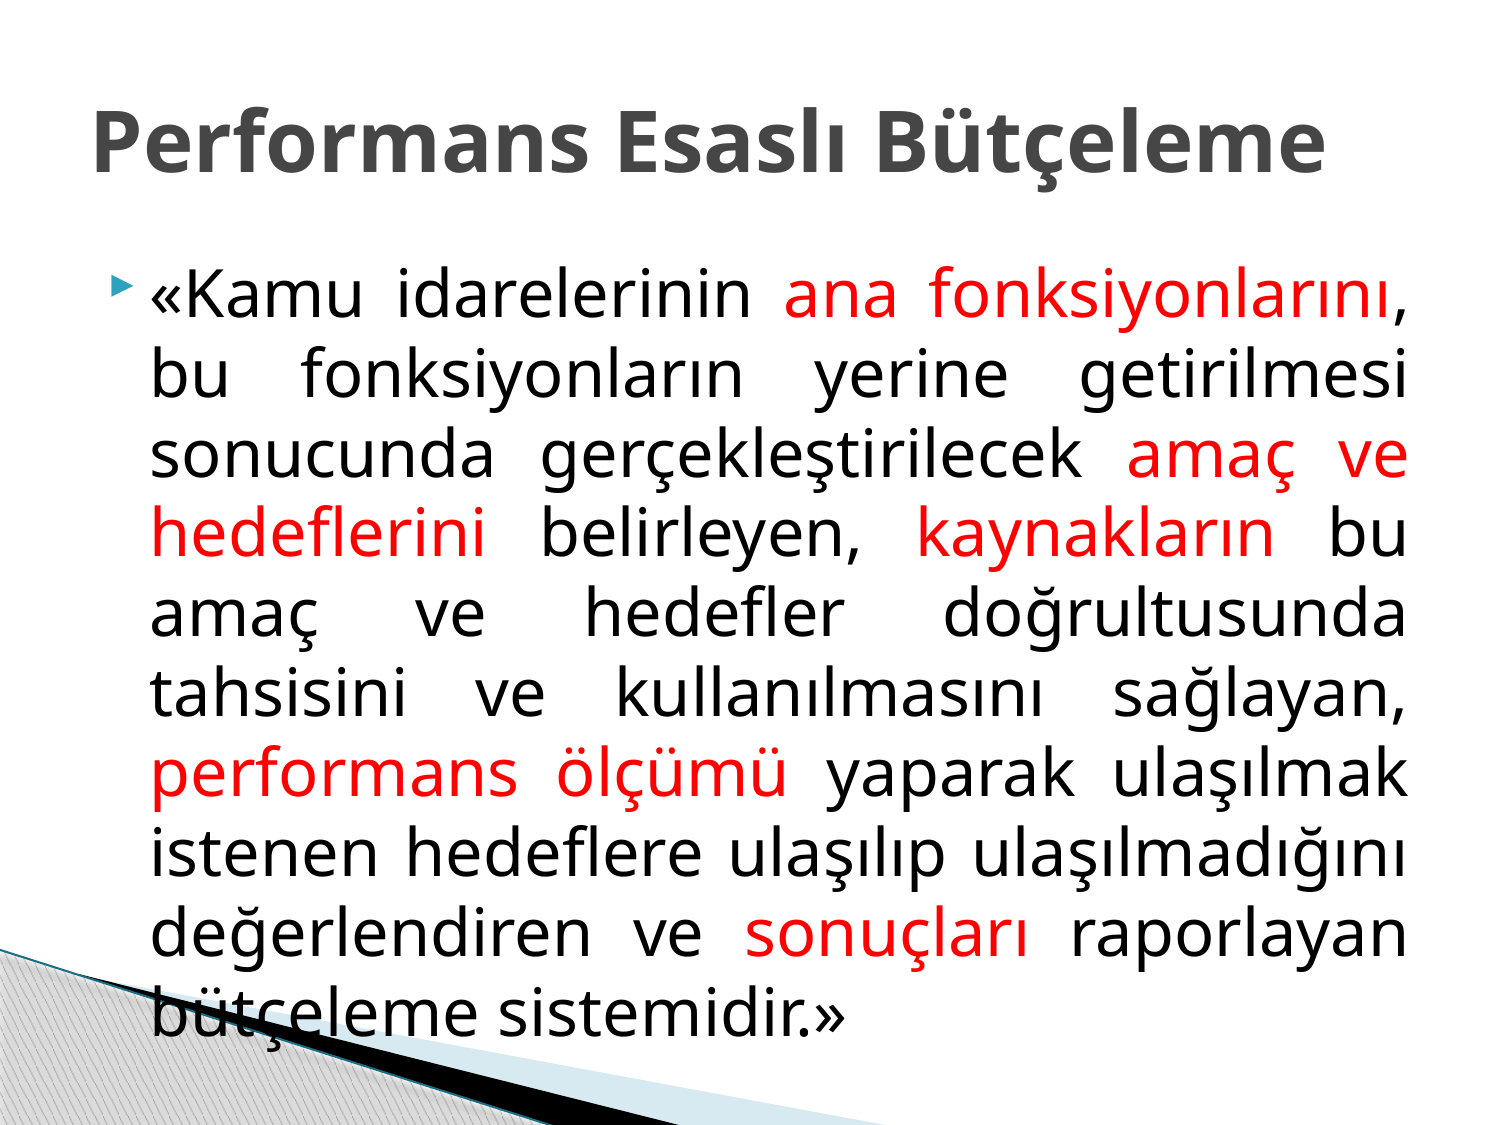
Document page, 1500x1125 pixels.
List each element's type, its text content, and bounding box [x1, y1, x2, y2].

title Performans Esaslı Bütçeleme [75, 45, 1425, 233]
list «Kamu idarelerinin ana fonksiyonlarını, bu fonksiyonların yerine getirilmesi sonucunda gerçekleştirilecek amaç ve hedeflerini belirleyen, kaynakların bu amaç ve hedefler doğrultusunda tahsisini ve kullanılmasını sağlayan, performans ölçümü yaparak ulaşılmak istenen hedeflere ulaşılıp ulaşılmadığını değerlendiren ve sonuçları raporlayan bütçeleme sistemidir.» [75, 243, 1425, 1125]
